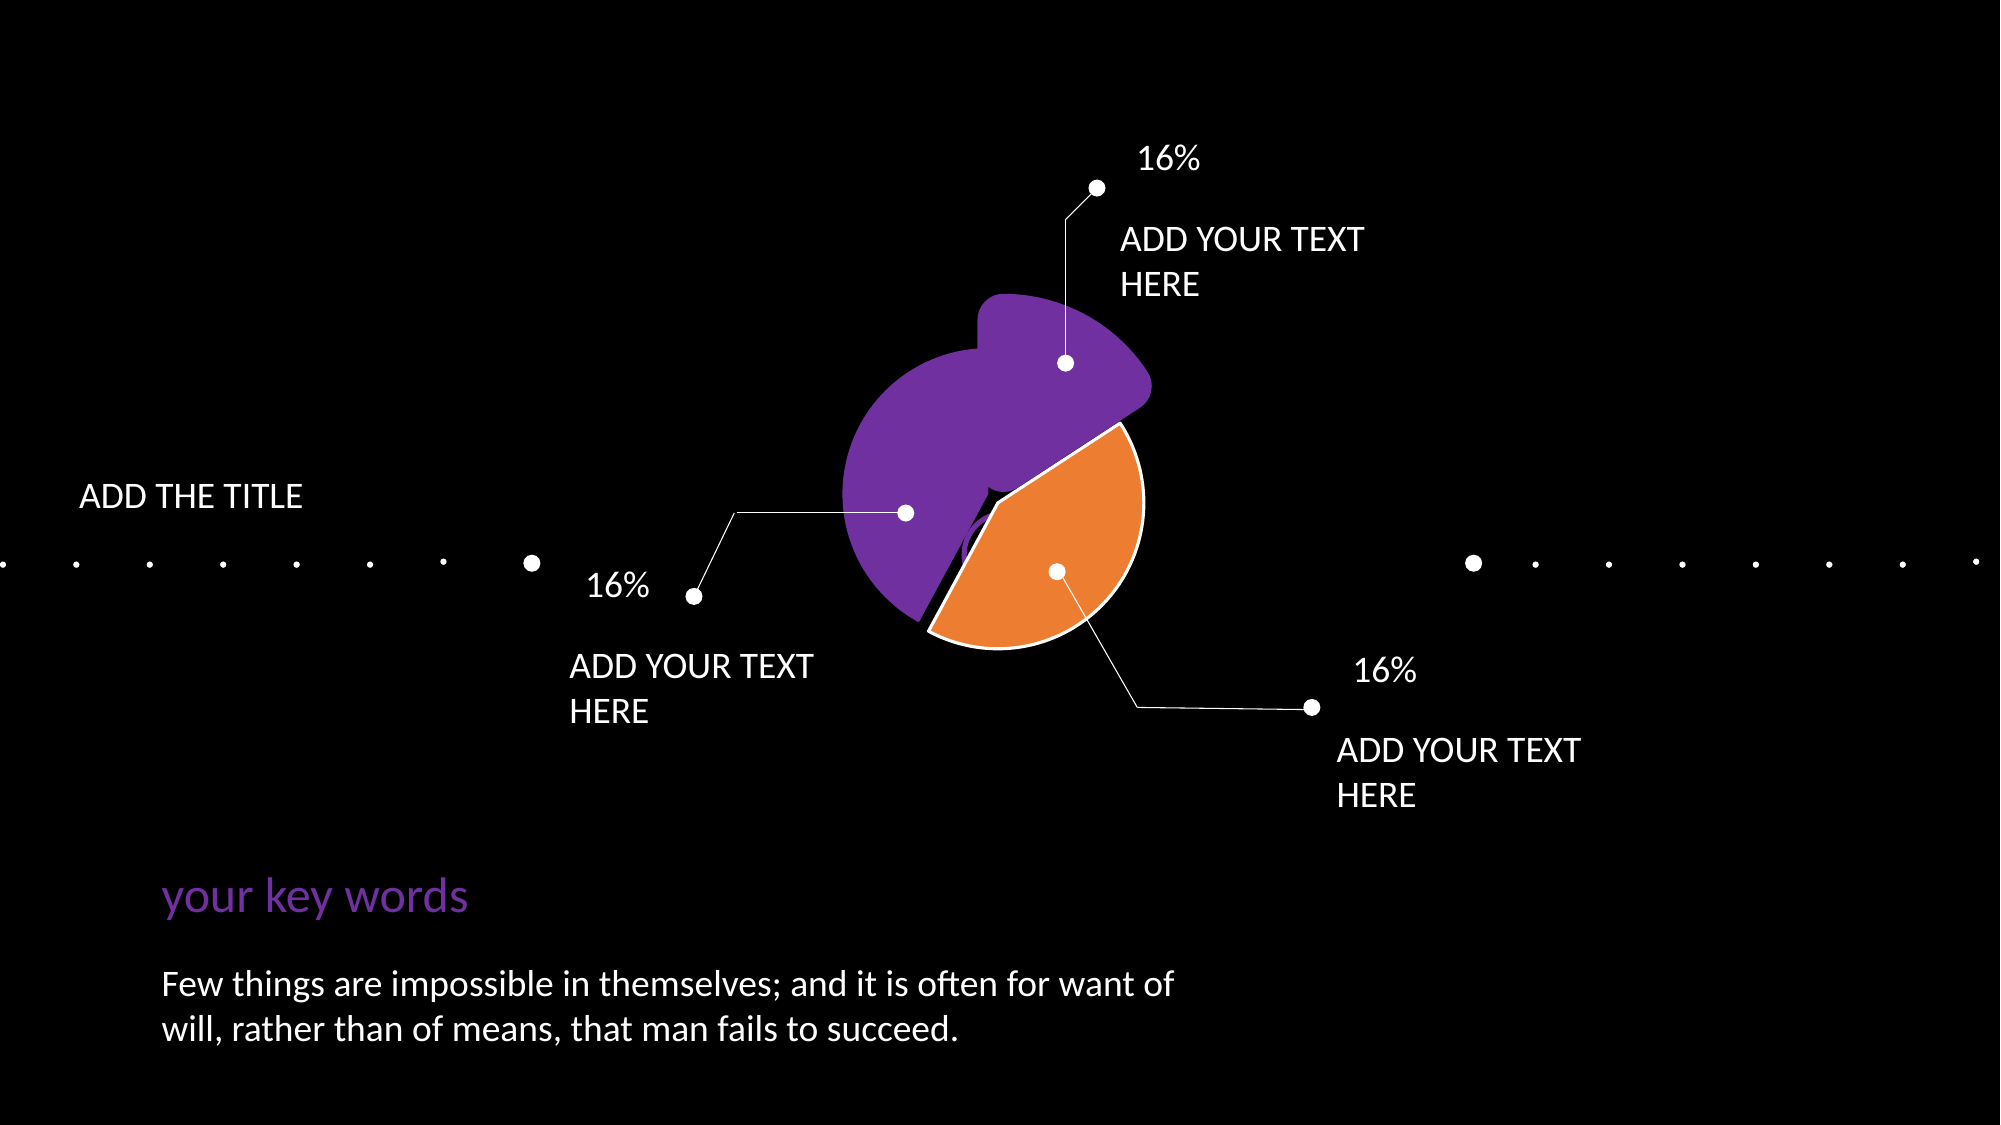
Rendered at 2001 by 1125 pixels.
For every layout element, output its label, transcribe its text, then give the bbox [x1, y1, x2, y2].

text_box your key words [146, 855, 524, 930]
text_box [0, 558, 447, 568]
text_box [1057, 567, 1138, 708]
text_box Few things are impossible in themselves; and it is often for want of will, rather than of means, that man fails to succeed. [146, 951, 1261, 1057]
text_box [1302, 697, 1321, 718]
text_box ADD THE TITLE [44, 463, 338, 524]
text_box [1532, 558, 1980, 568]
text_box [522, 553, 542, 573]
text_box [1464, 553, 1484, 573]
text_box [1087, 178, 1105, 198]
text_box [1321, 637, 1683, 825]
chart [690, 221, 1290, 733]
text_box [693, 512, 735, 553]
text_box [1105, 125, 1467, 313]
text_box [554, 553, 916, 740]
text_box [1065, 187, 1097, 365]
